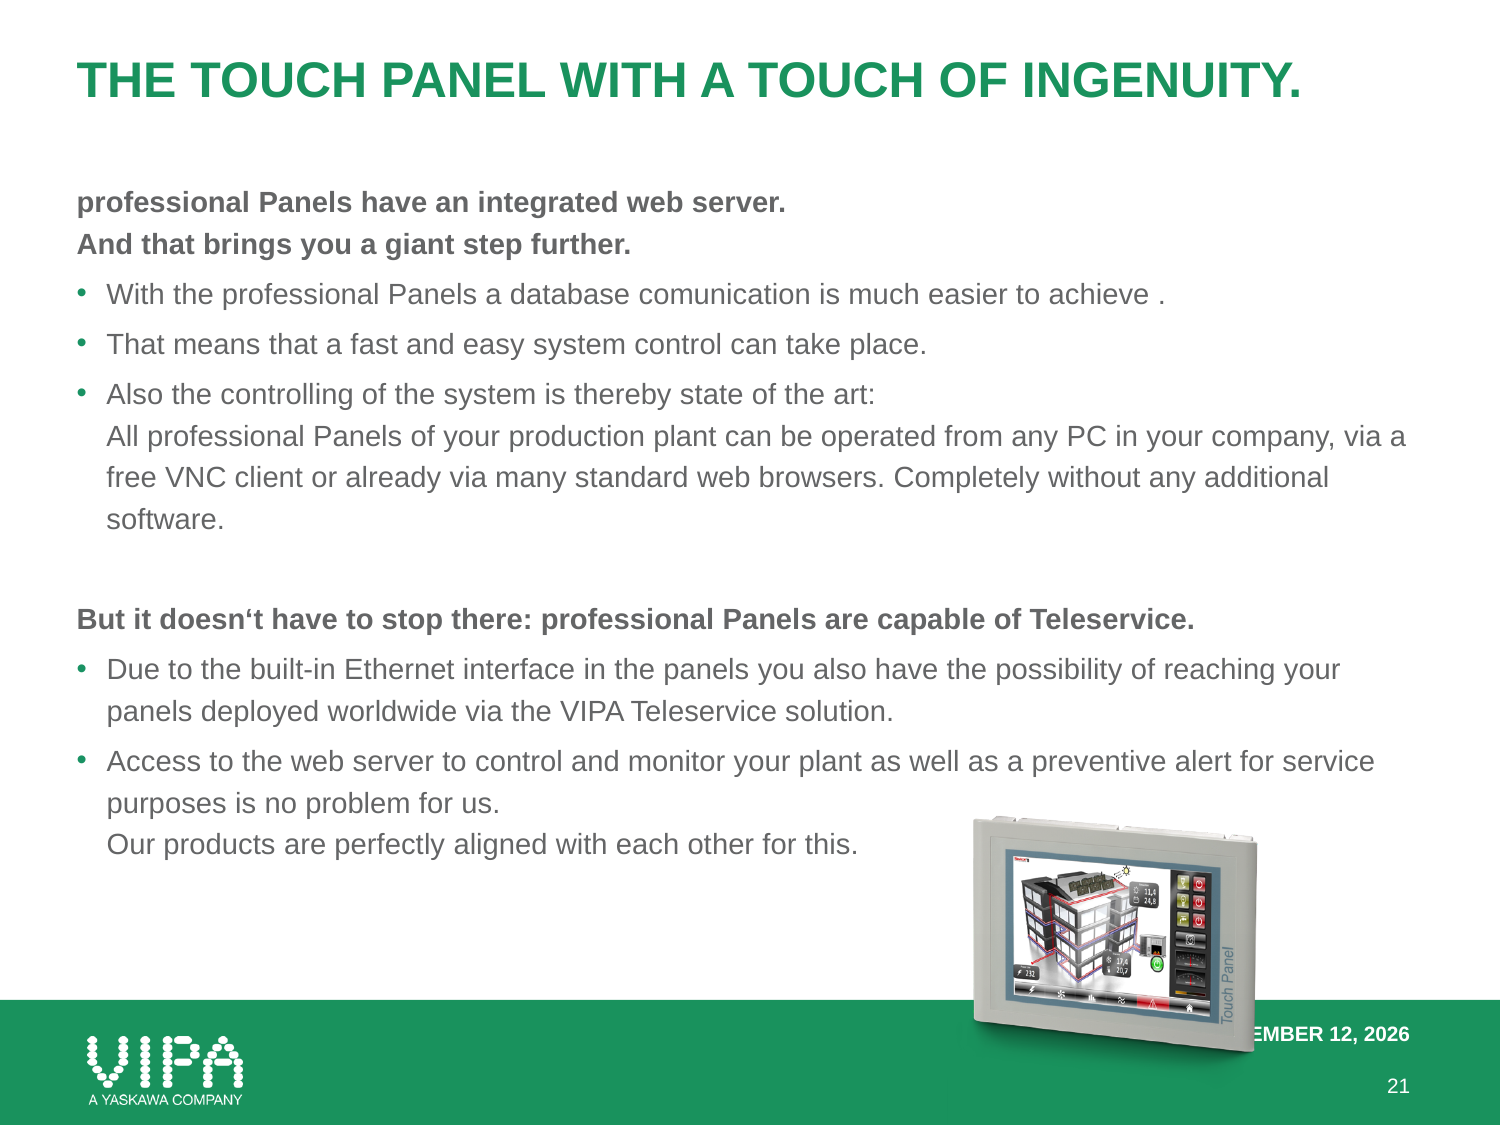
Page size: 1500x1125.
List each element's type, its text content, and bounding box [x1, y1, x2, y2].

picture [869, 798, 1281, 1125]
list professional Panels have an integrated web server. And that brings you a giant step further. With the professional Panels a database comunication is much easier to achieve . That means that a fast and easy system control can take place. Also the controlling of the system is thereby state of the art: All professional Panels of your production plant can be operated from any PC in your company, via a free VNC client or already via many standard web browsers. Completely without any additional software. But it doesn‘t have to stop there: professional Panels are capable of Teleservice. Due to the built-in Ethernet interface in the panels you also have the possibility of reaching your panels deployed worldwide via the VIPA Teleservice solution. Access to the web server to control and monitor your plant as well as a preventive alert for service purposes is no problem for us. Our products are perfectly aligned with each other for this. [61, 169, 1437, 1013]
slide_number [1285, 1012, 1425, 1073]
slide_number 21 [1285, 1073, 1425, 1125]
title The Touch Panel with a touch of ingenuity. [61, 39, 1437, 169]
picture [87, 1036, 243, 1105]
